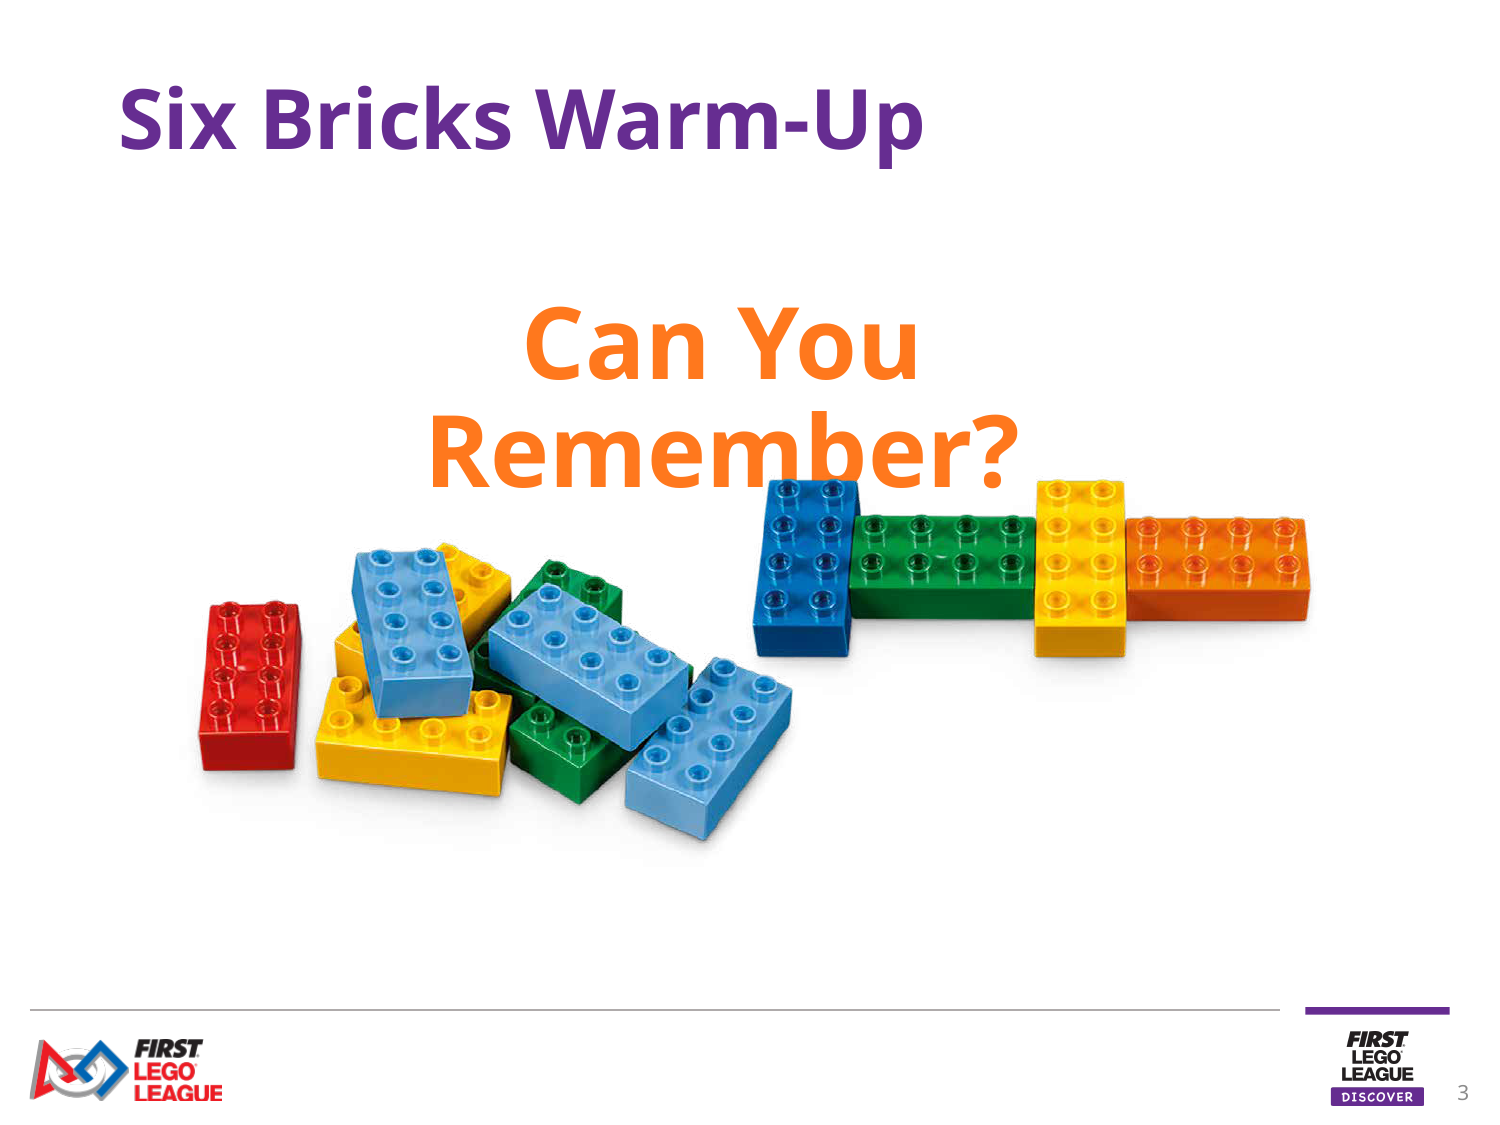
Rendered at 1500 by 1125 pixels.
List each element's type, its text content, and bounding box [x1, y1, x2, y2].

list Can You Remember? [197, 285, 1248, 469]
title Six Bricks Warm-Up [103, 59, 1397, 185]
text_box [148, 469, 1352, 911]
slide_number 3 [1425, 1076, 1484, 1111]
